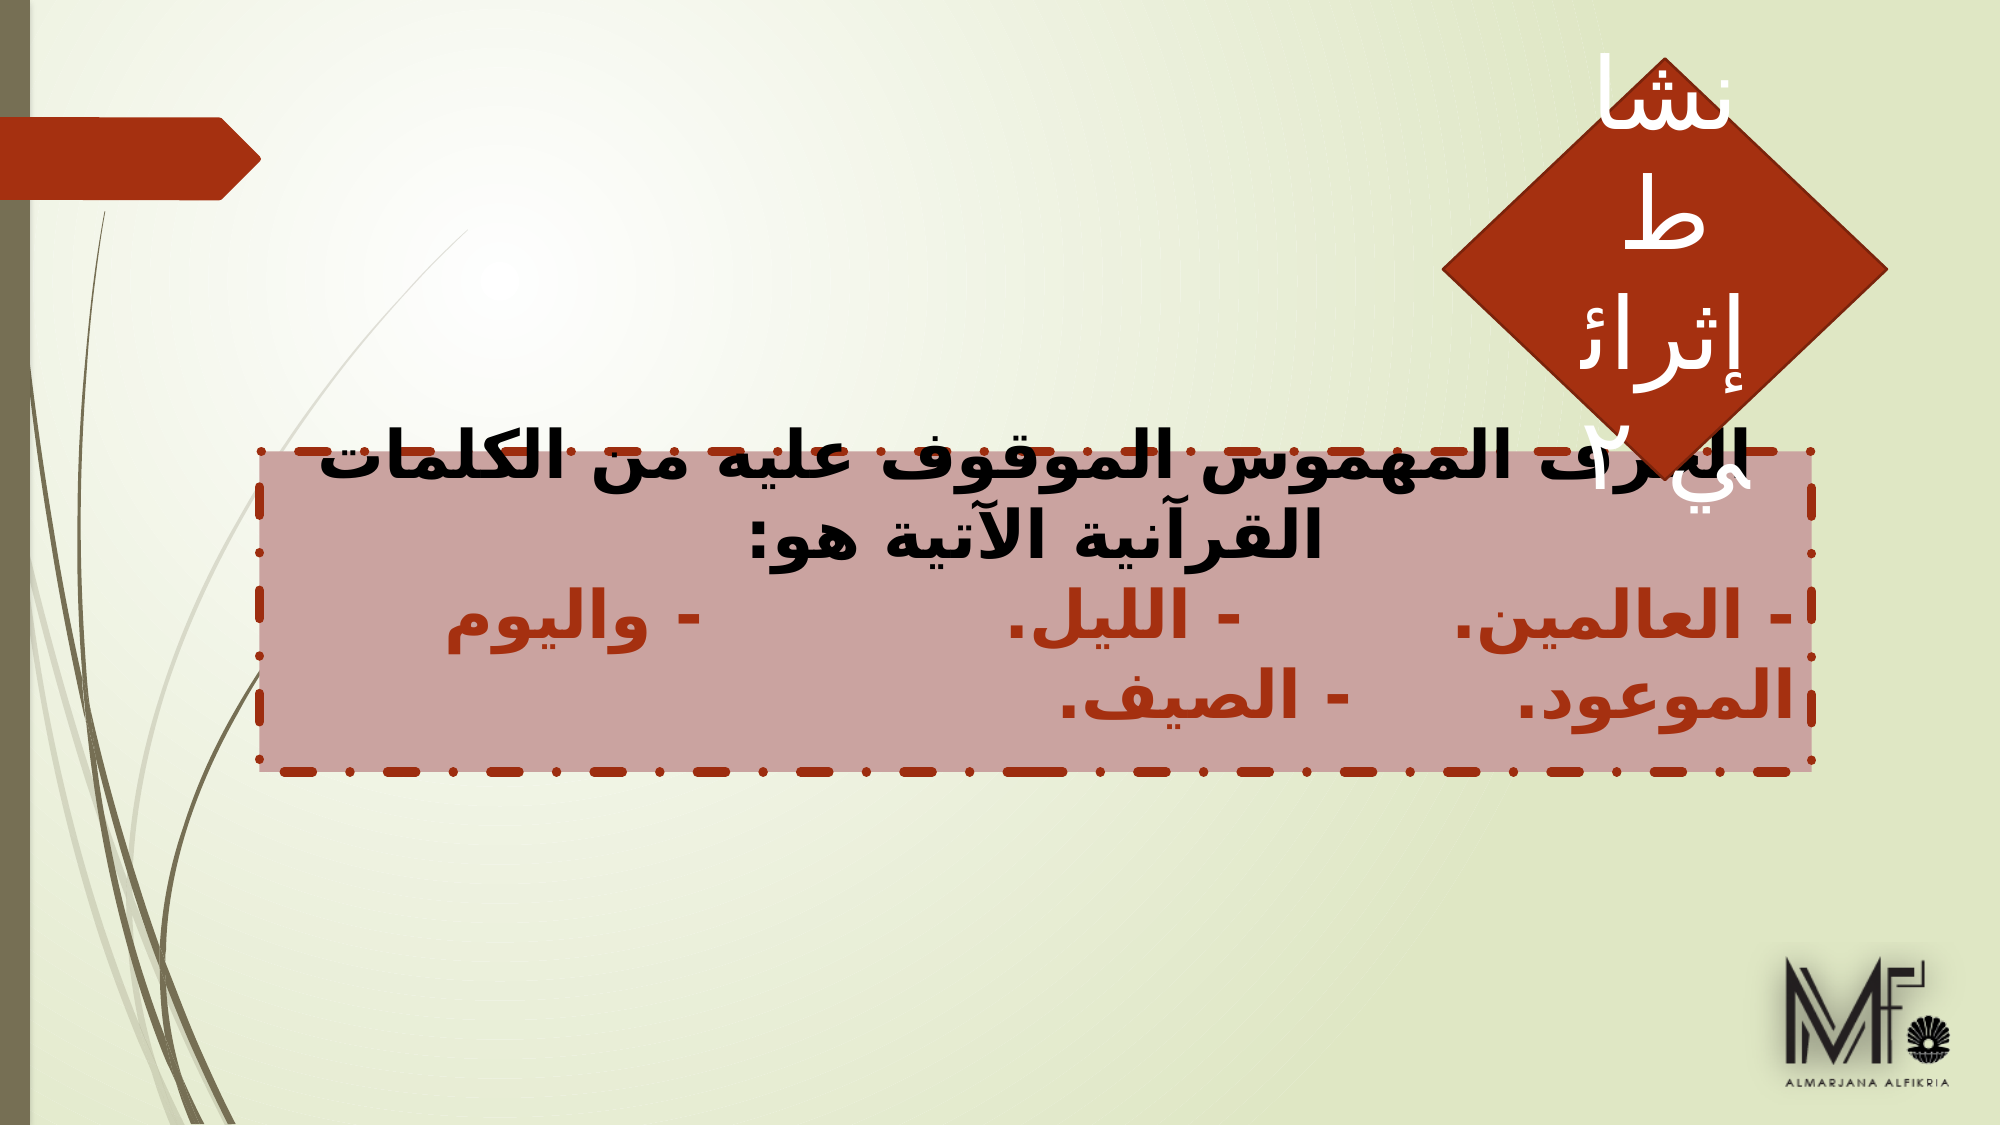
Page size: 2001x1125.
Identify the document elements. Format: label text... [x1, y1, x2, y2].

picture [1725, 942, 2000, 1106]
text_box الحرف المهموس الموقوف عليه من الكلمات القرآنية الآتية هو: - العالمين. - الليل. - واليوم الموعود. - الصيف. [259, 451, 1812, 773]
text_box نشاط إثرائي ٢ [1441, 57, 1889, 481]
